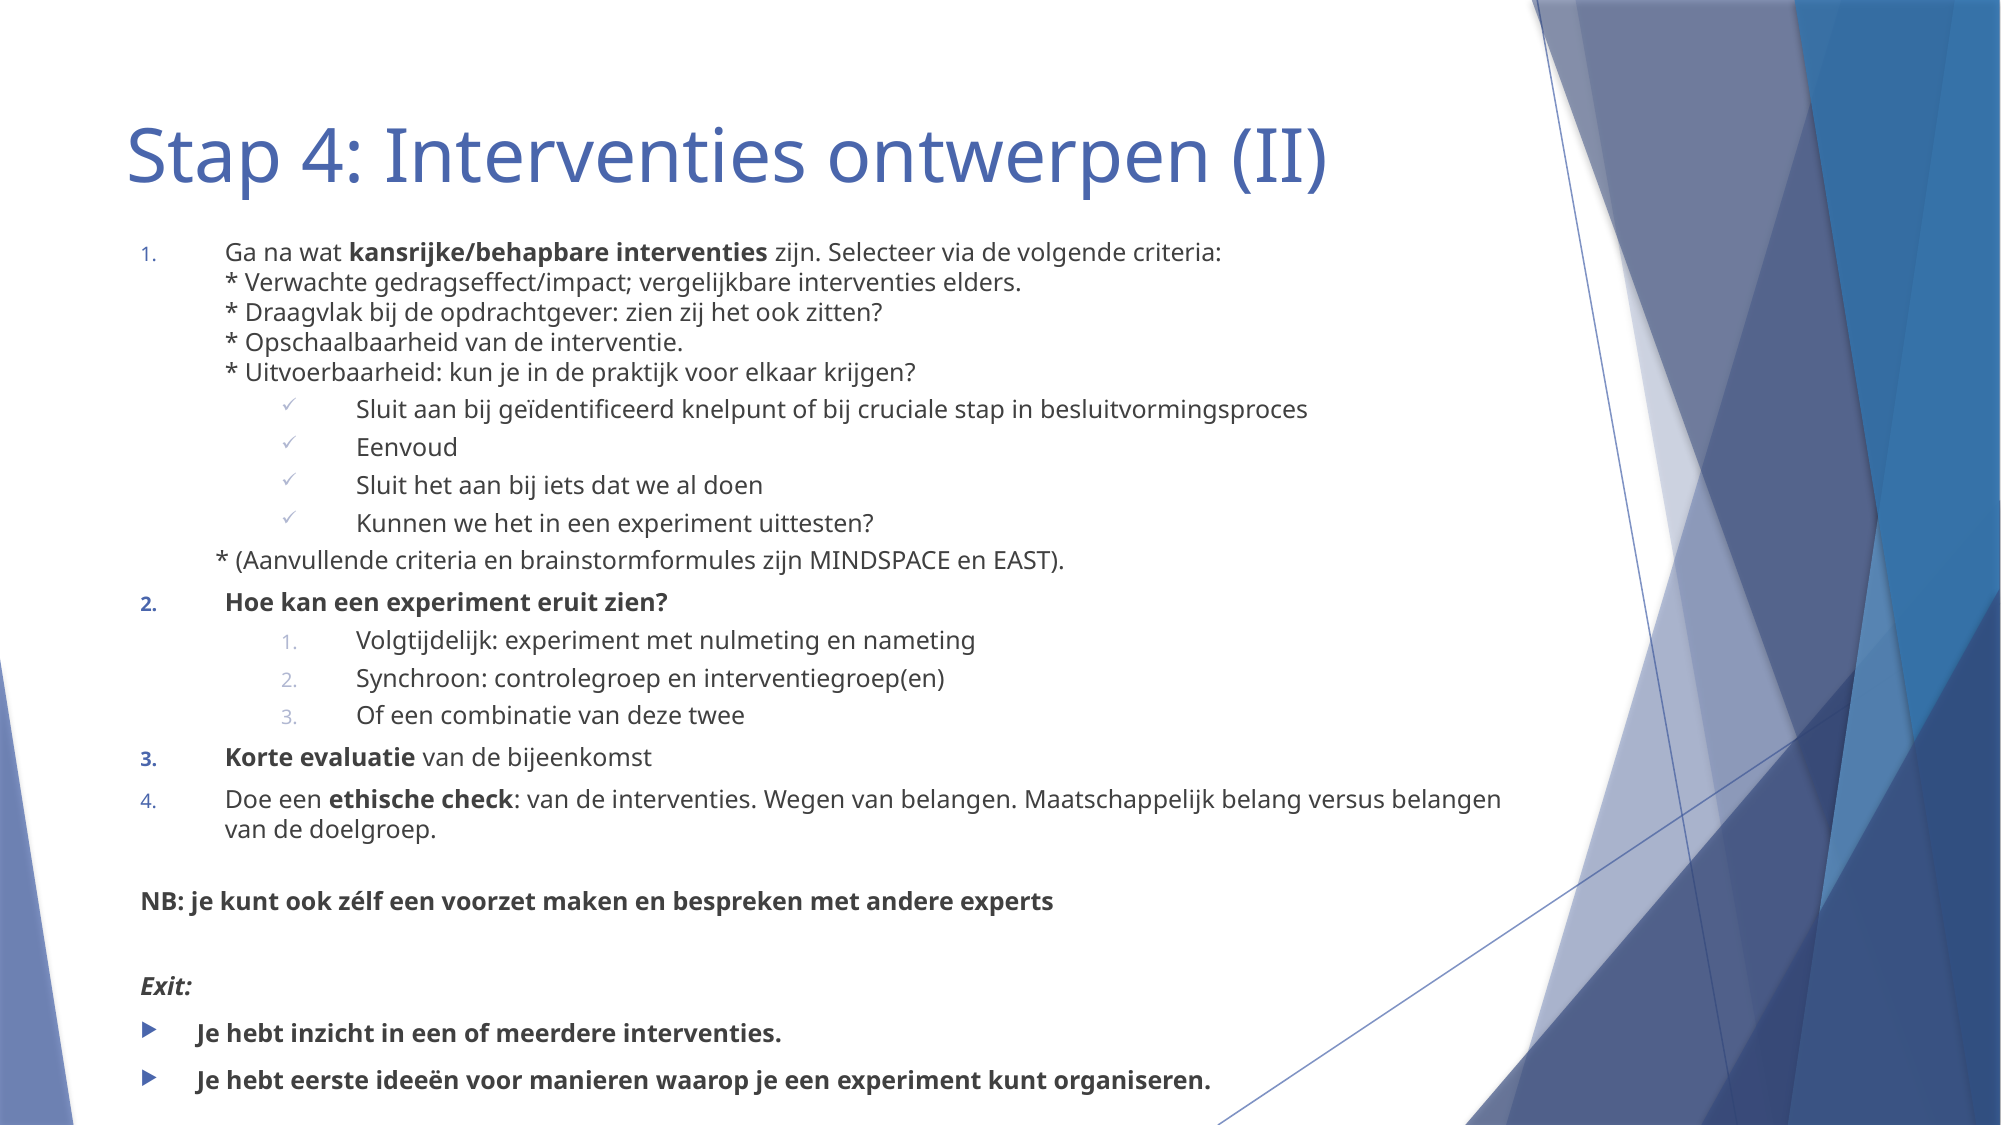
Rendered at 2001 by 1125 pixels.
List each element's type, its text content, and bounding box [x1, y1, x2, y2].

title Stap 4: Interventies ontwerpen (II) [111, 99, 1522, 317]
list Ga na wat kansrijke/behapbare interventies zijn. Selecteer via de volgende criteria: * Verwachte gedragseffect/impact; vergelijkbare interventies elders. * Draagvlak bij de opdrachtgever: zien zij het ook zitten? * Opschaalbaarheid van de interventie. * Uitvoerbaarheid: kun je in de praktijk voor elkaar krijgen? Sluit aan bij geïdentificeerd knelpunt of bij cruciale stap in besluitvormingsproces Eenvoud Sluit het aan bij iets dat we al doen Kunnen we het in een experiment uittesten? * (Aanvullende criteria en brainstormformules zijn MINDSPACE en EAST). Hoe kan een experiment eruit zien? Volgtijdelijk: experiment met nulmeting en nameting Synchroon: controlegroep en interventiegroep(en) Of een combinatie van deze twee Korte evaluatie van de bijeenkomst Doe een ethische check: van de interventies. Wegen van belangen. Maatschappelijk belang versus belangen van de doelgroep. NB: je kunt ook zélf een voorzet maken en bespreken met andere experts Exit: Je hebt inzicht in een of meerdere interventies. Je hebt eerste ideeën voor manieren waarop je een experiment kunt organiseren. [125, 229, 1536, 1125]
